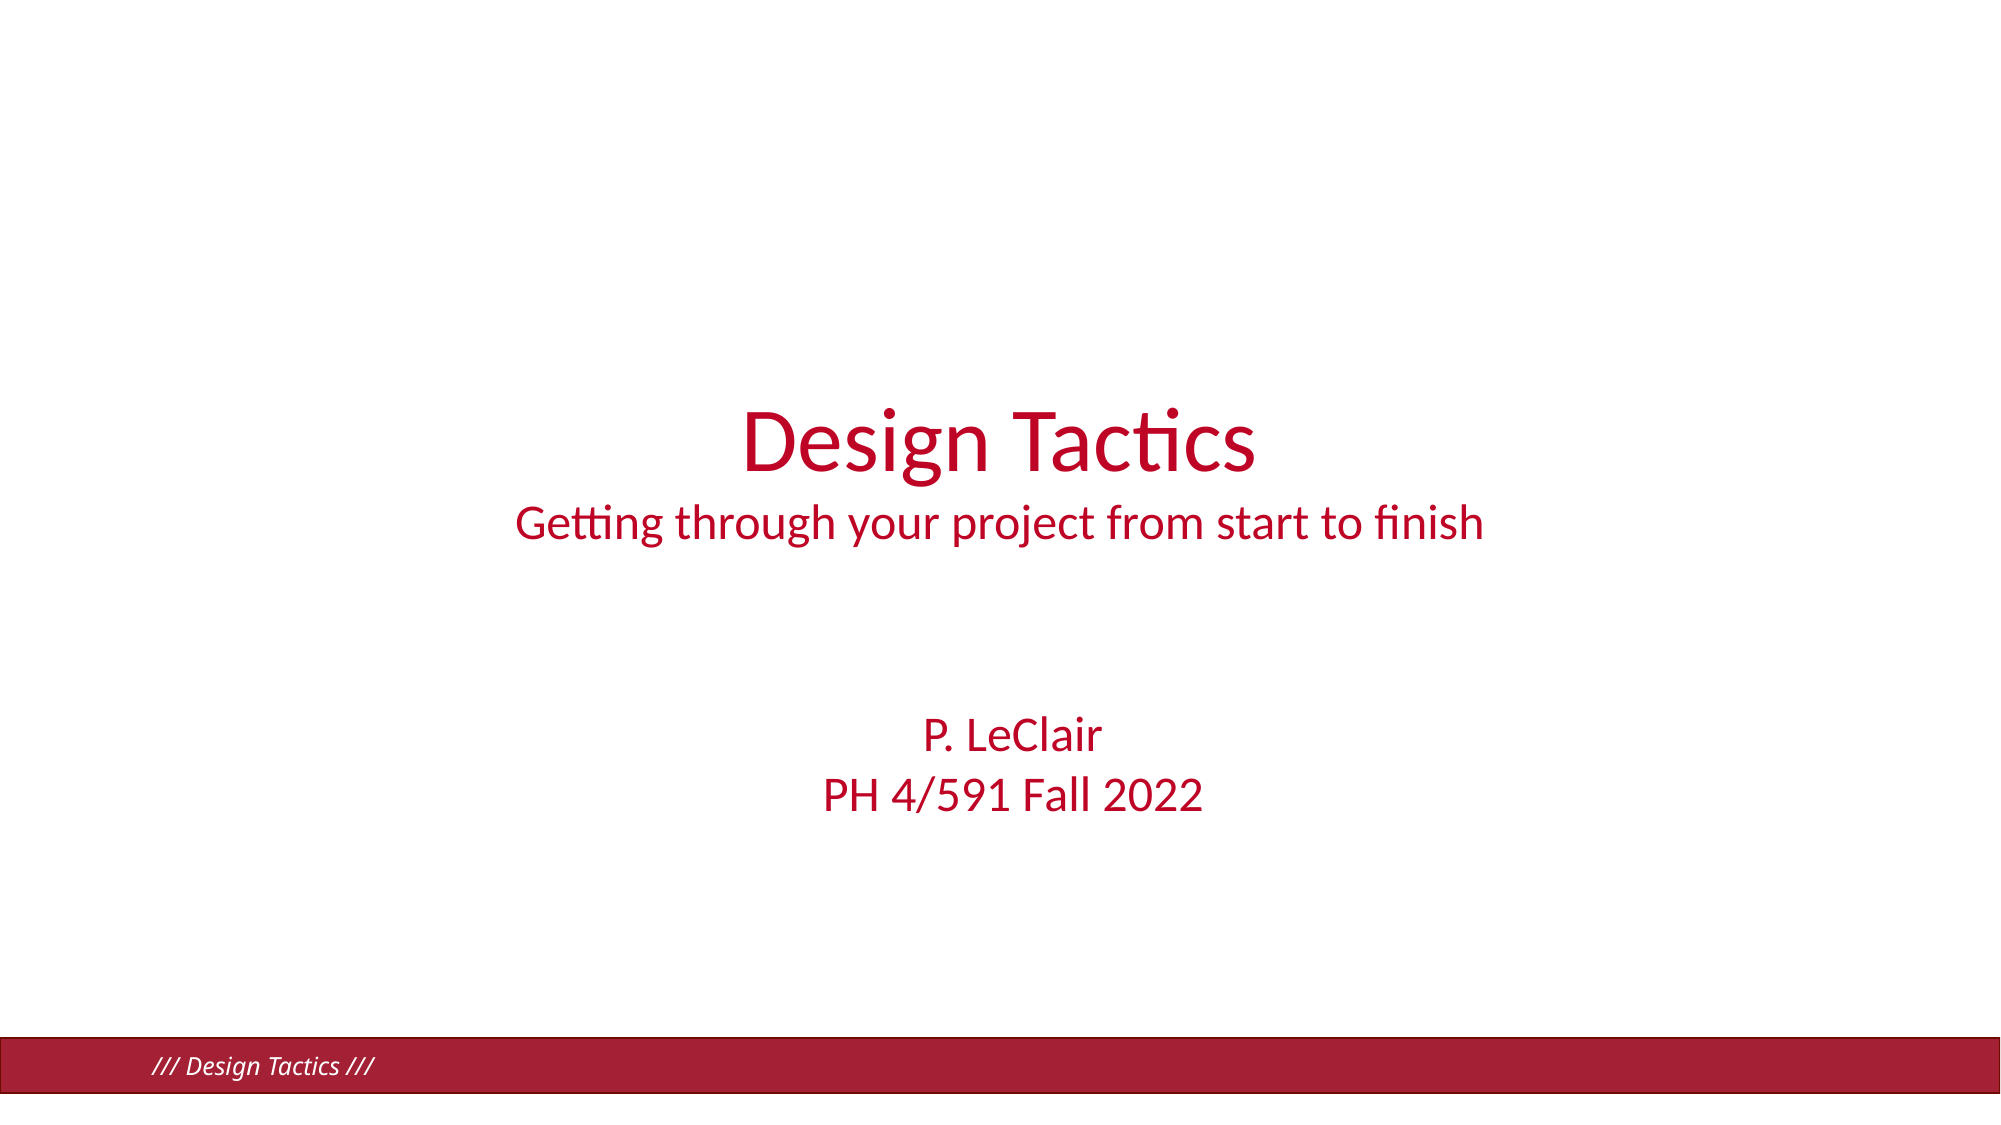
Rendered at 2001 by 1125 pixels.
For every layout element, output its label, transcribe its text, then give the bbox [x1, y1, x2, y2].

text_box Design Tactics Getting through your project from start to finish [324, 192, 1675, 737]
text_box P. LeClair PH 4/591 Fall 2022 [375, 652, 1651, 870]
